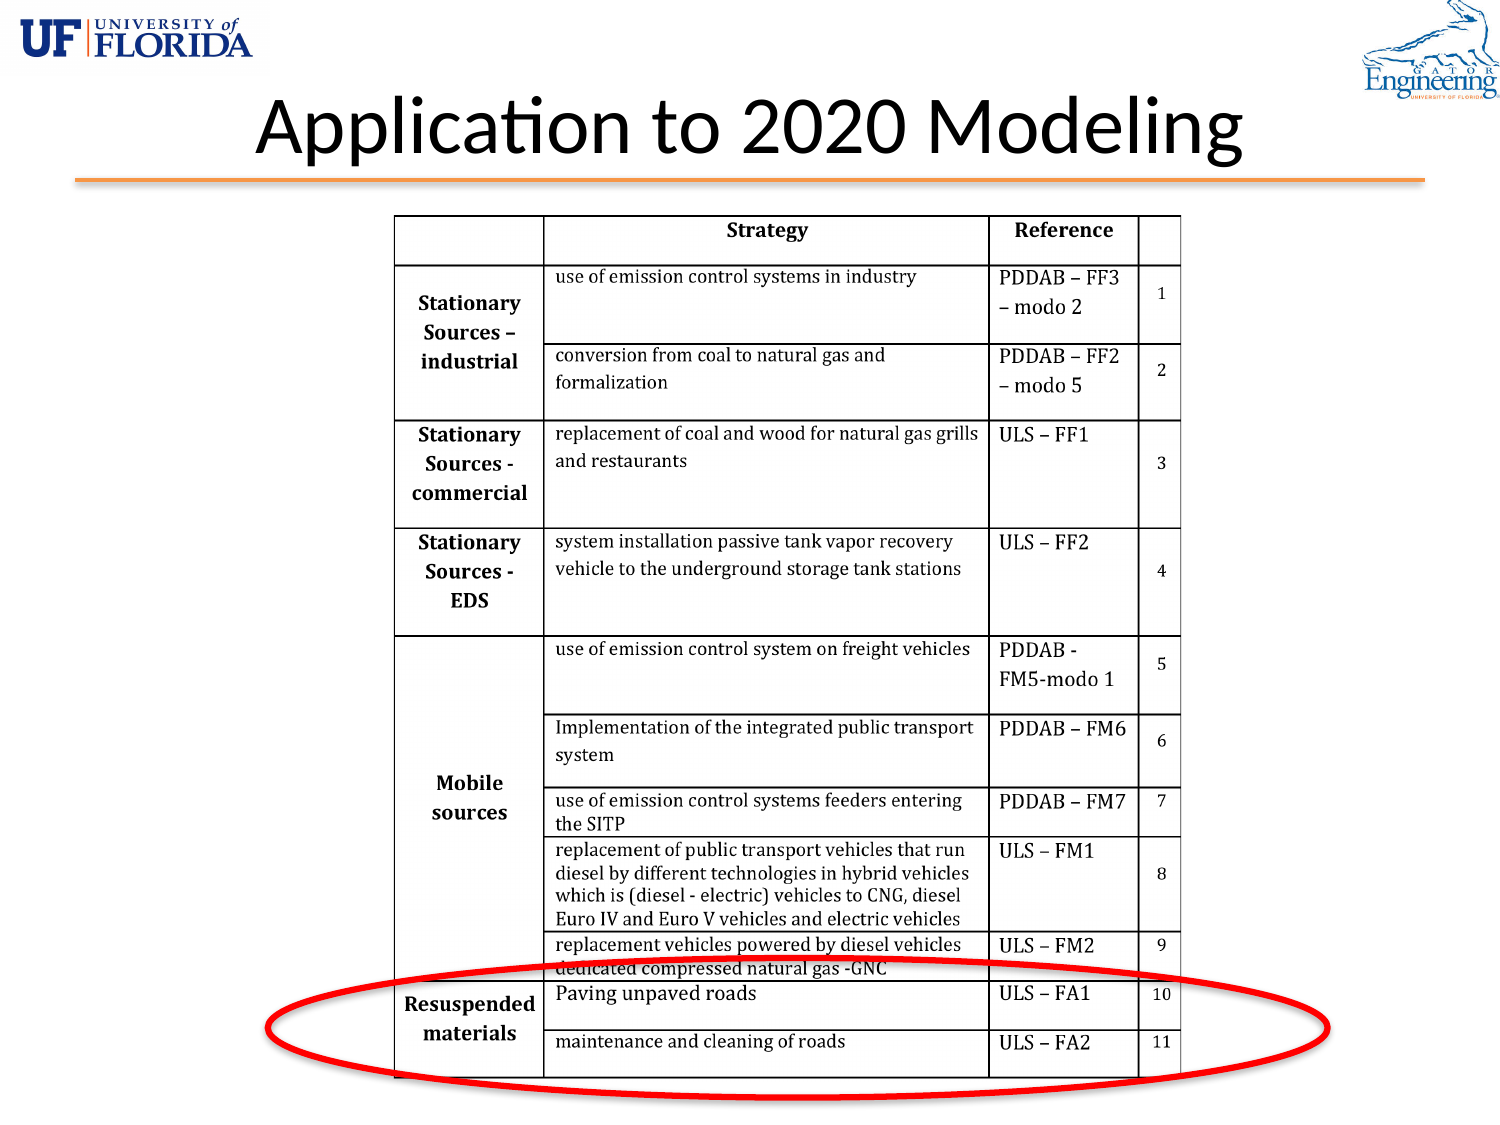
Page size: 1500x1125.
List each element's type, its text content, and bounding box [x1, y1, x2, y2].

picture [0, 0, 270, 76]
title Application to 2020 Modeling [75, 62, 1425, 178]
picture [393, 215, 1182, 1082]
text_box [560, 1091, 1036, 1099]
text_box [1185, 979, 1329, 1077]
picture [1362, 0, 1500, 100]
text_box [267, 982, 388, 1073]
